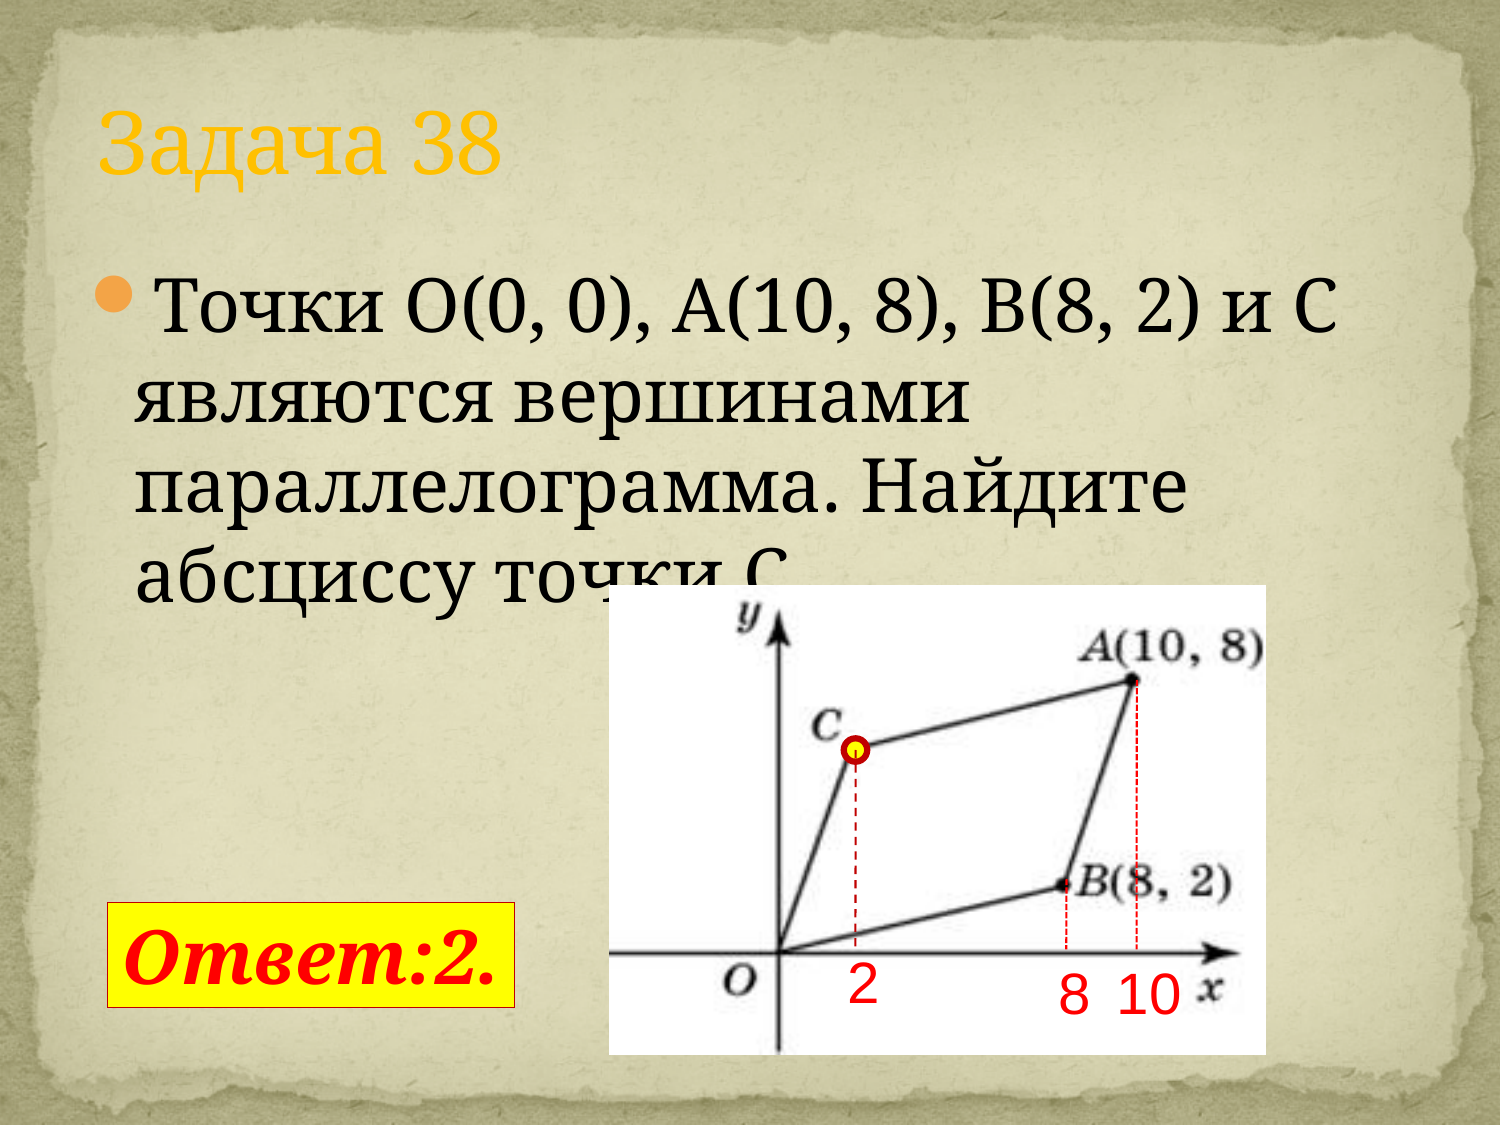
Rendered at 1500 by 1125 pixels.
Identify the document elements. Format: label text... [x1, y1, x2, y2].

picture [609, 585, 1266, 1055]
text_box Ответ:2. [107, 902, 515, 1008]
title Задача 38 [81, 0, 1433, 200]
list Точки O(0, 0), A(10, 8), B(8, 2) и C являются вершинами параллелограмма. Найдите абсциссу точки C. [75, 249, 1425, 1000]
